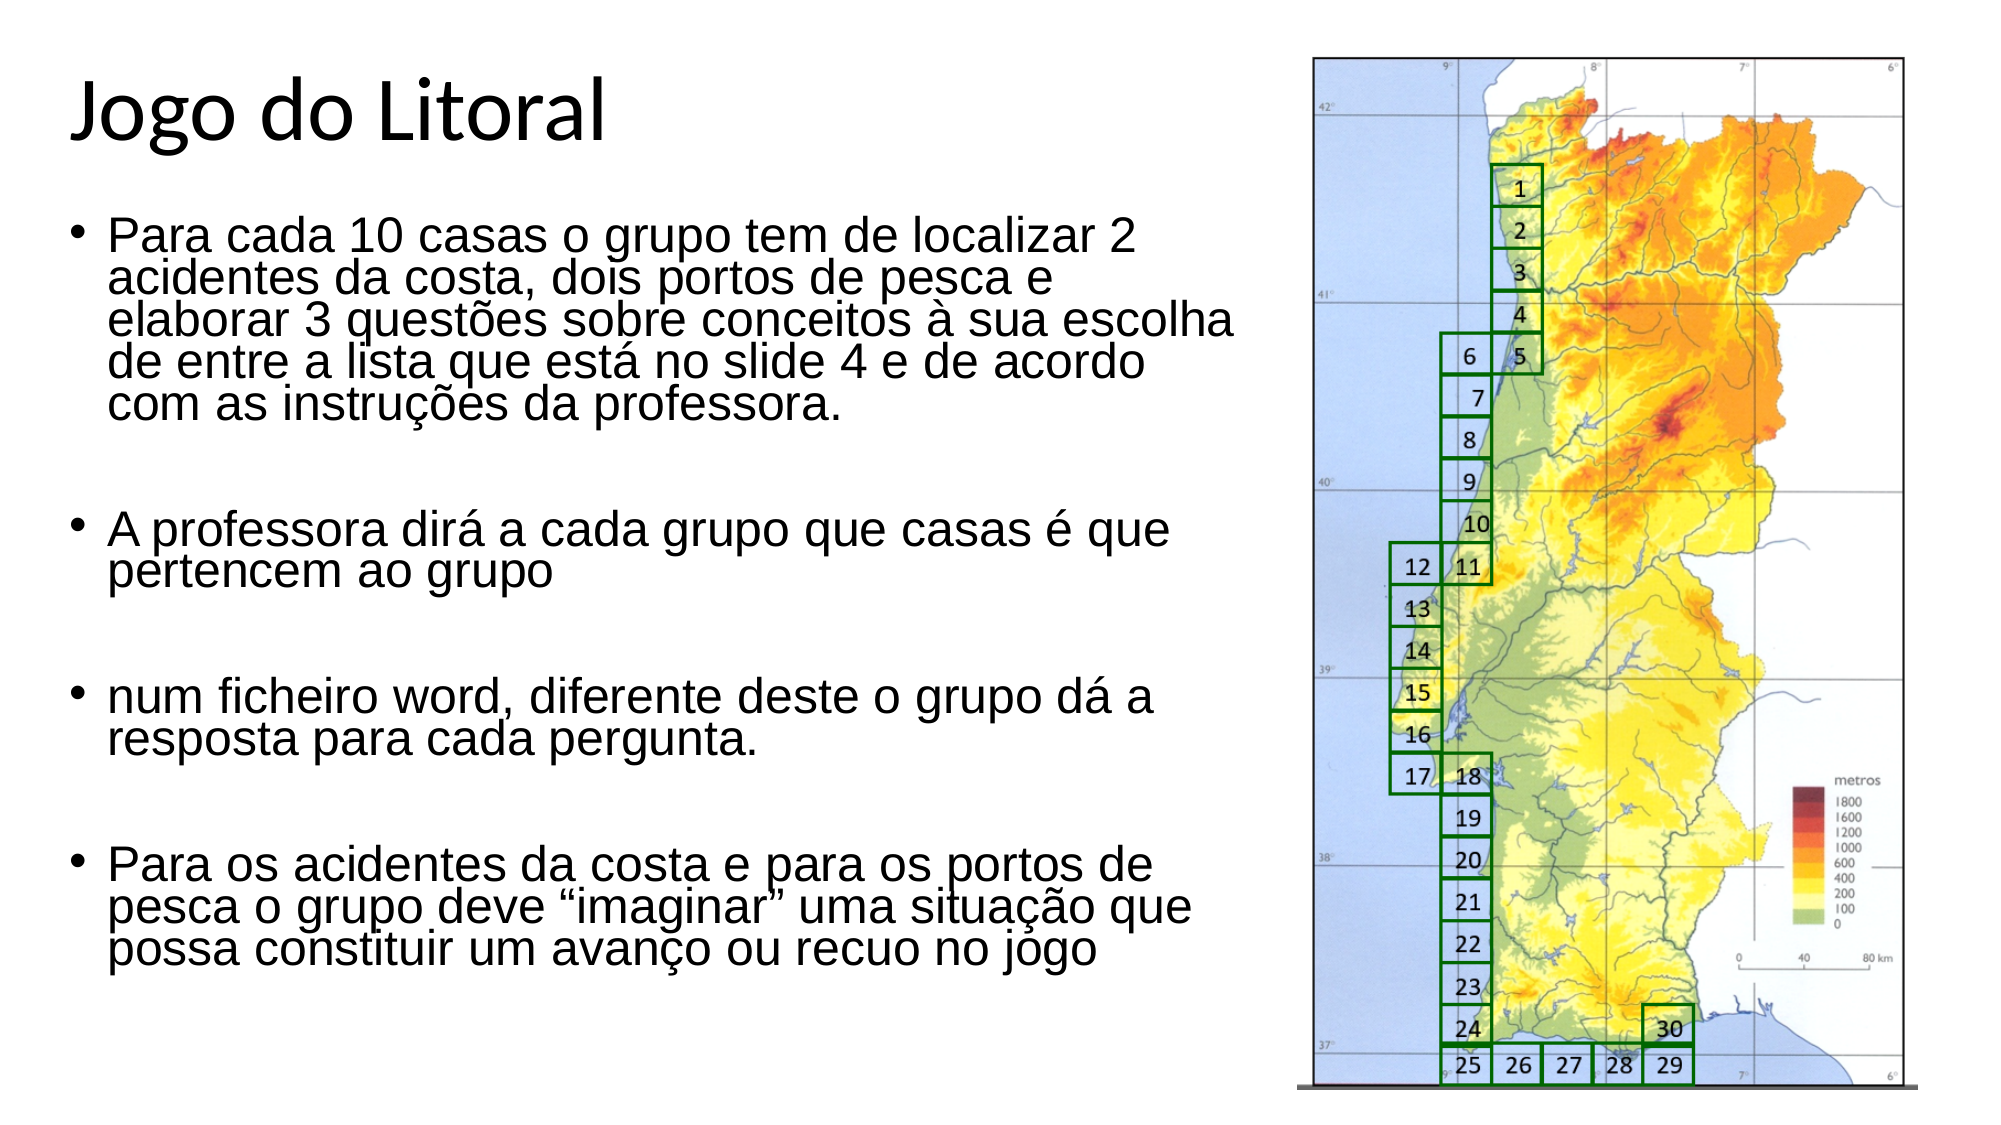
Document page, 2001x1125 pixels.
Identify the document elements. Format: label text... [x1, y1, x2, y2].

picture [1297, 46, 1918, 1090]
list Para cada 10 casas o grupo tem de localizar 2 acidentes da costa, dois portos de pesca e elaborar 3 questões sobre conceitos à sua escolha de entre a lista que está no slide 4 e de acordo com as instruções da professora. A professora dirá a cada grupo que casas é que pertencem ao grupo num ficheiro word, diferente deste o grupo dá a resposta para cada pergunta. Para os acidentes da costa e para os portos de pesca o grupo deve “imaginar” uma situação que possa constituir um avanço ou recuo no jogo [54, 211, 1253, 1125]
title Jogo do Litoral [54, 46, 815, 175]
